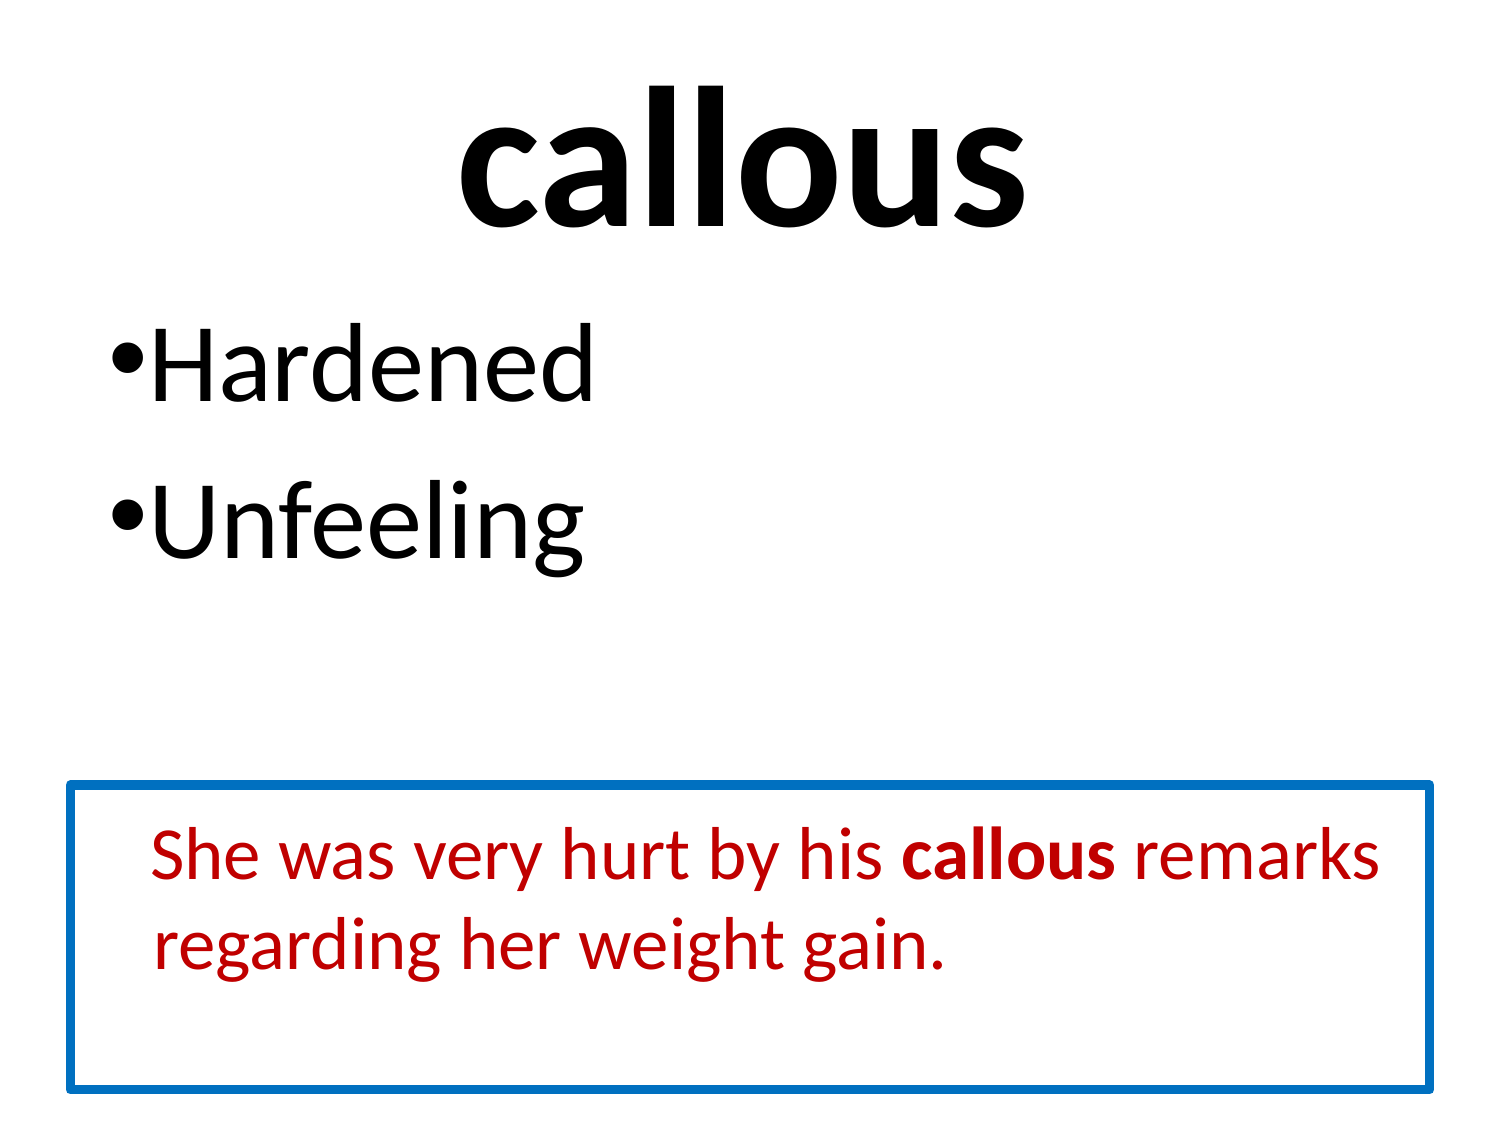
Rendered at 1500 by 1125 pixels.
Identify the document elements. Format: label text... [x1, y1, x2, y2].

subtitle Hardened Unfeeling [93, 281, 1407, 668]
list She was very hurt by his callous remarks regarding her weight gain. [82, 796, 1418, 1067]
title callous [93, 46, 1393, 247]
